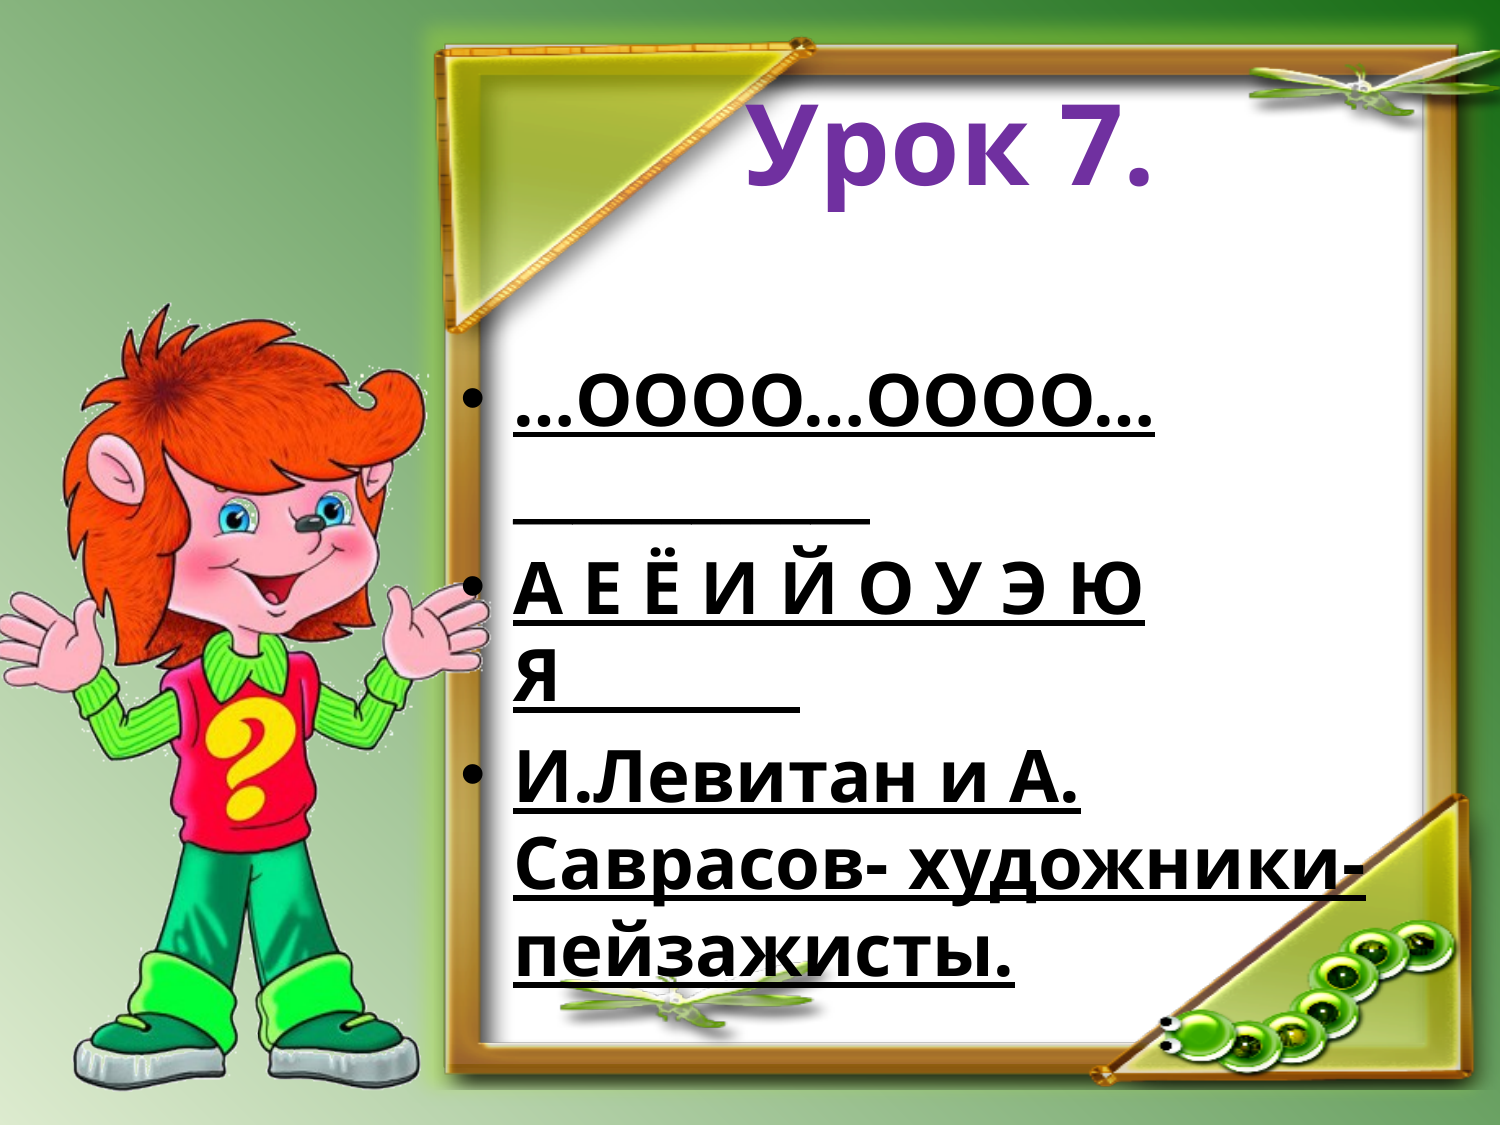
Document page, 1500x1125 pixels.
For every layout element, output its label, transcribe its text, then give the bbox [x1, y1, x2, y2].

title Урок 7. [445, 46, 1456, 235]
list …ОООО…ОООО…____________ А Е Ё И Й О У Э Ю Я________ И.Левитан и А. Саврасов- художники- пейзажисты. [445, 262, 1425, 1005]
picture [0, 35, 1500, 1125]
